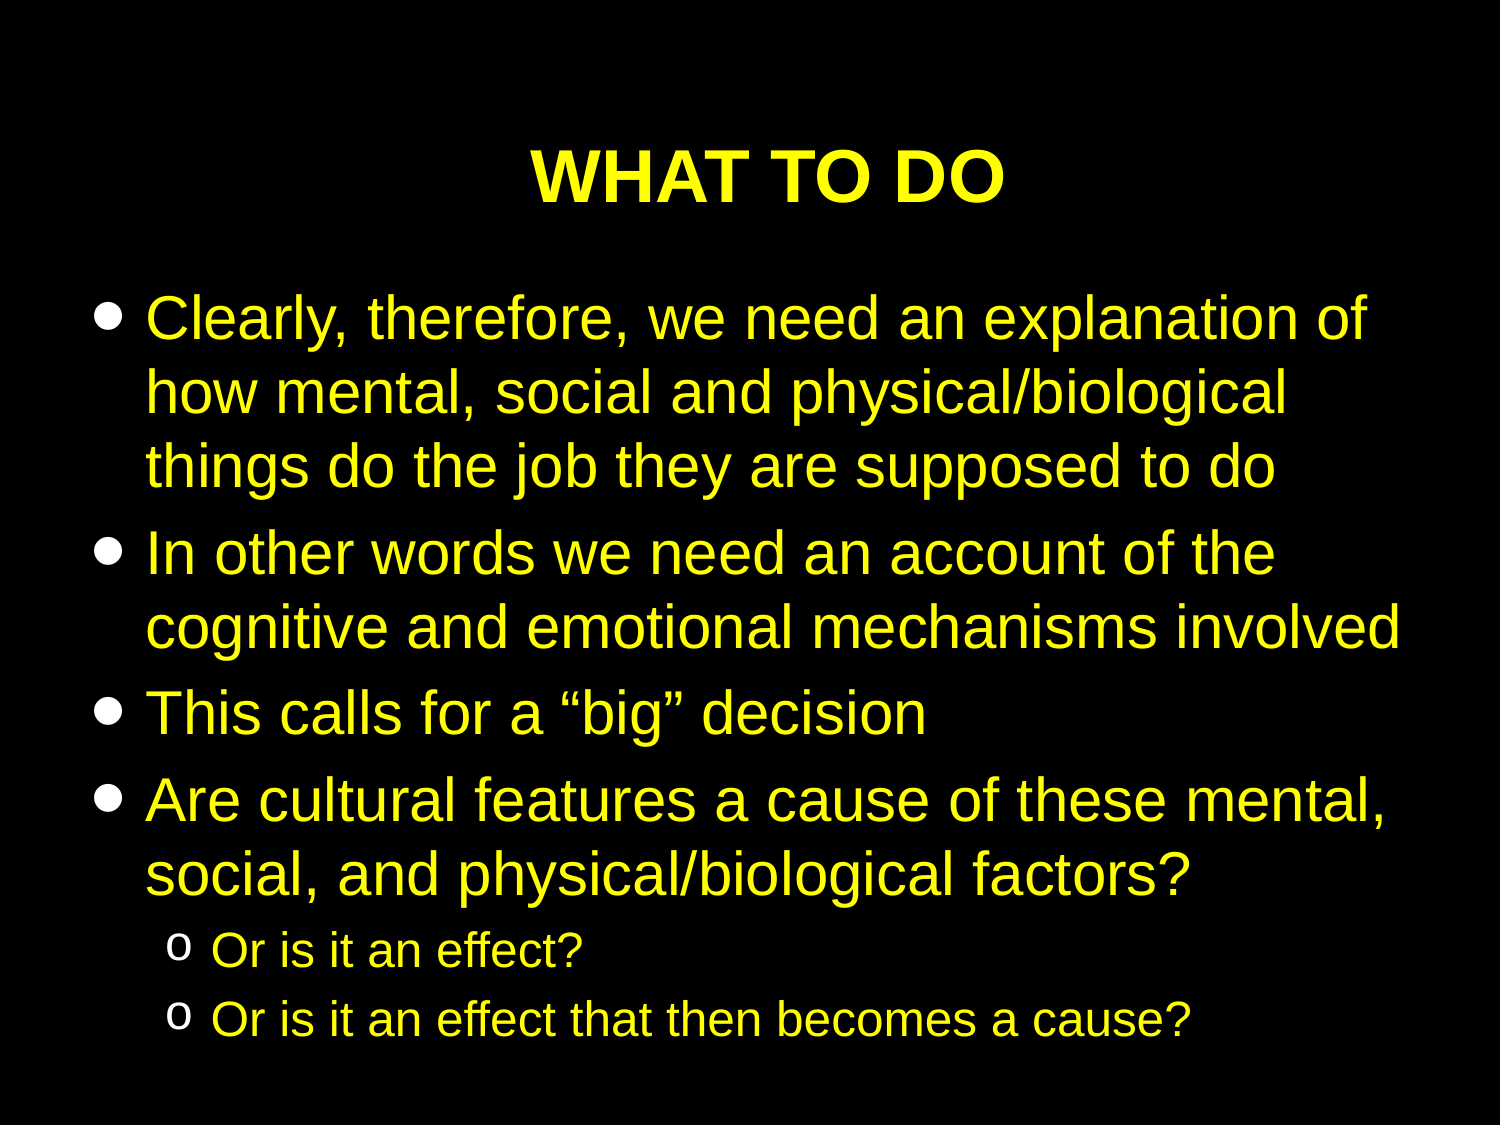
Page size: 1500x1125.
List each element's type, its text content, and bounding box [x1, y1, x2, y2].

title WHAT TO DO [75, 45, 1425, 233]
list Clearly, therefore, we need an explanation of how mental, social and physical/biological things do the job they are supposed to do In other words we need an account of the cognitive and emotional mechanisms involved This calls for a “big” decision Are cultural features a cause of these mental, social, and physical/biological factors? Or is it an effect? Or is it an effect that then becomes a cause? [75, 262, 1425, 1078]
